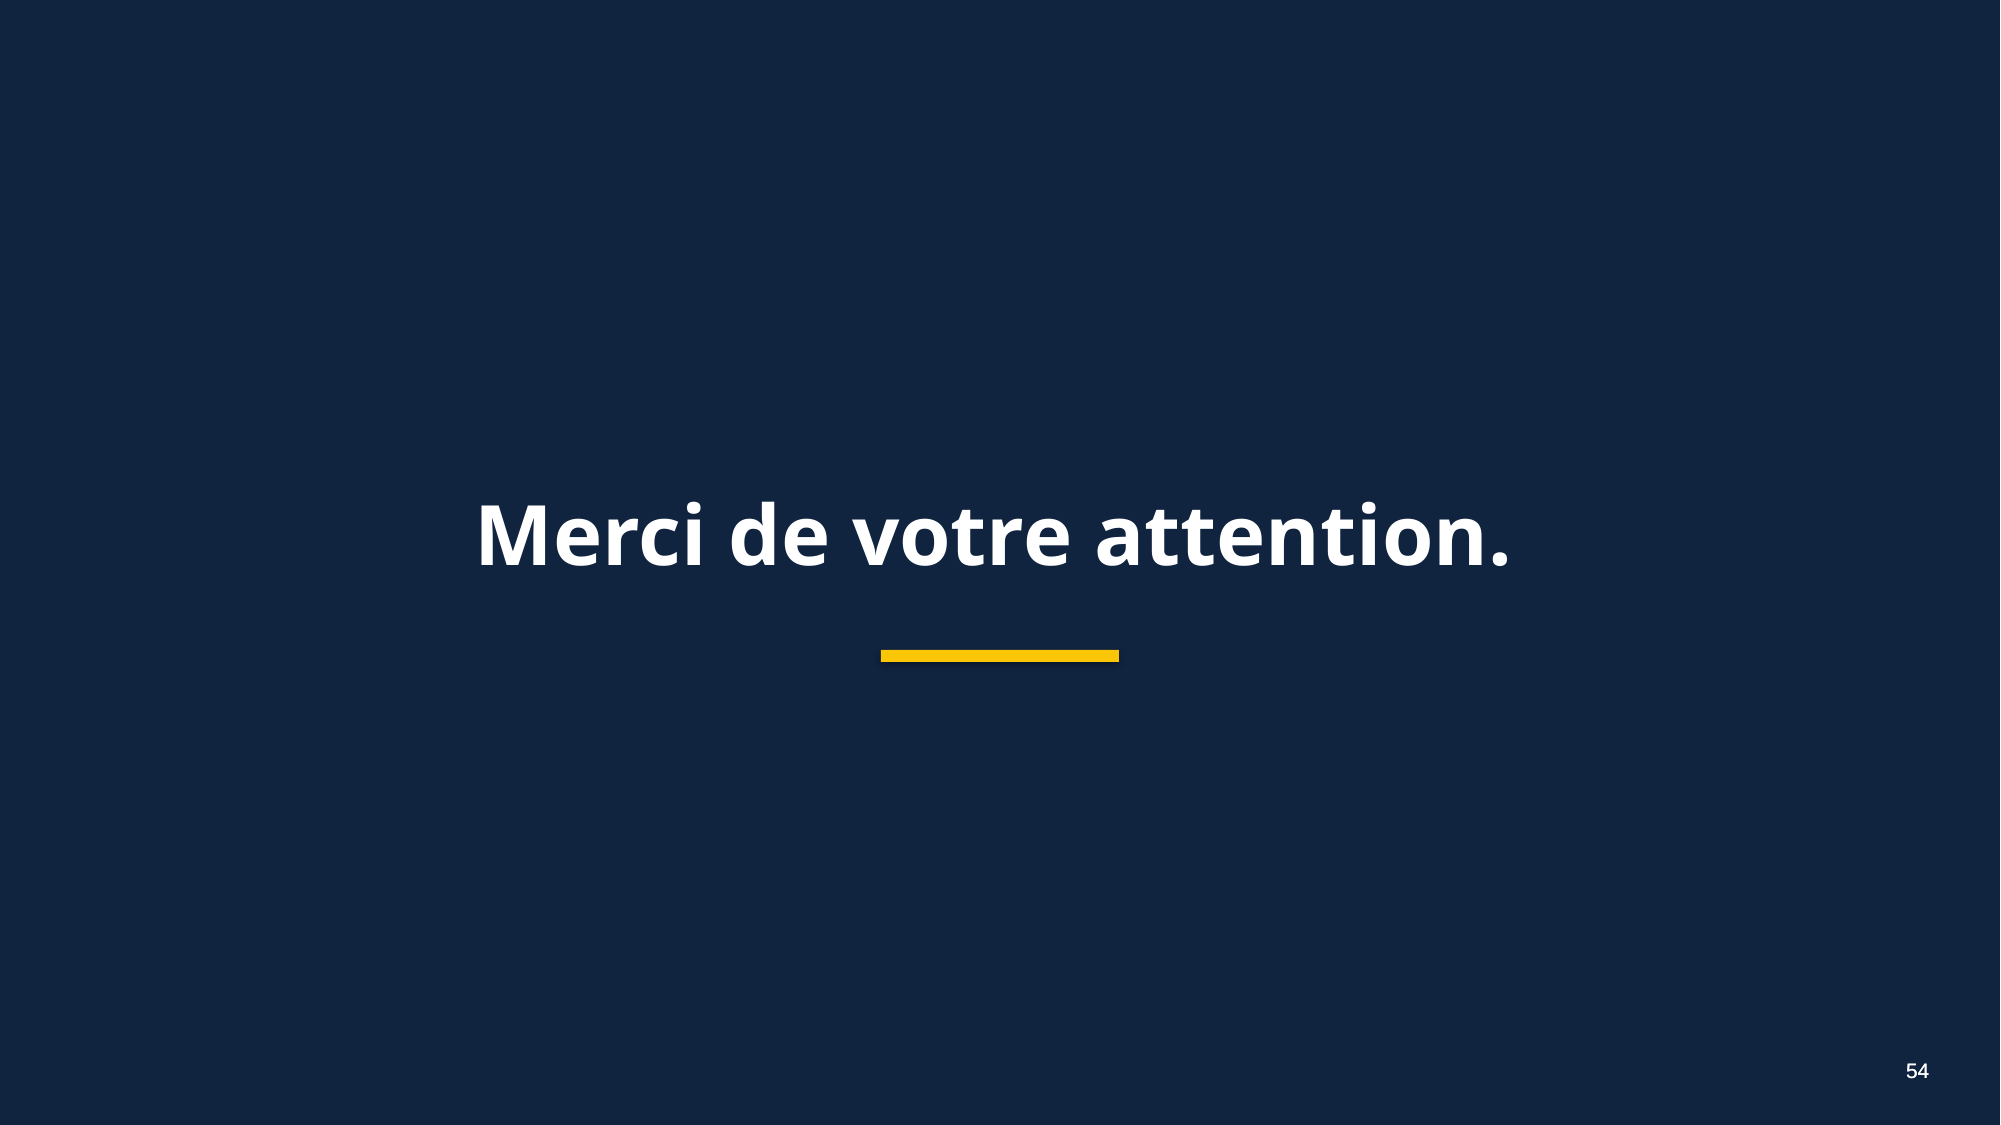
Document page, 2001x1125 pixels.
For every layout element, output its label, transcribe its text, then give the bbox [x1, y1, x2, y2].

list Merci de votre attention. [337, 474, 1650, 600]
